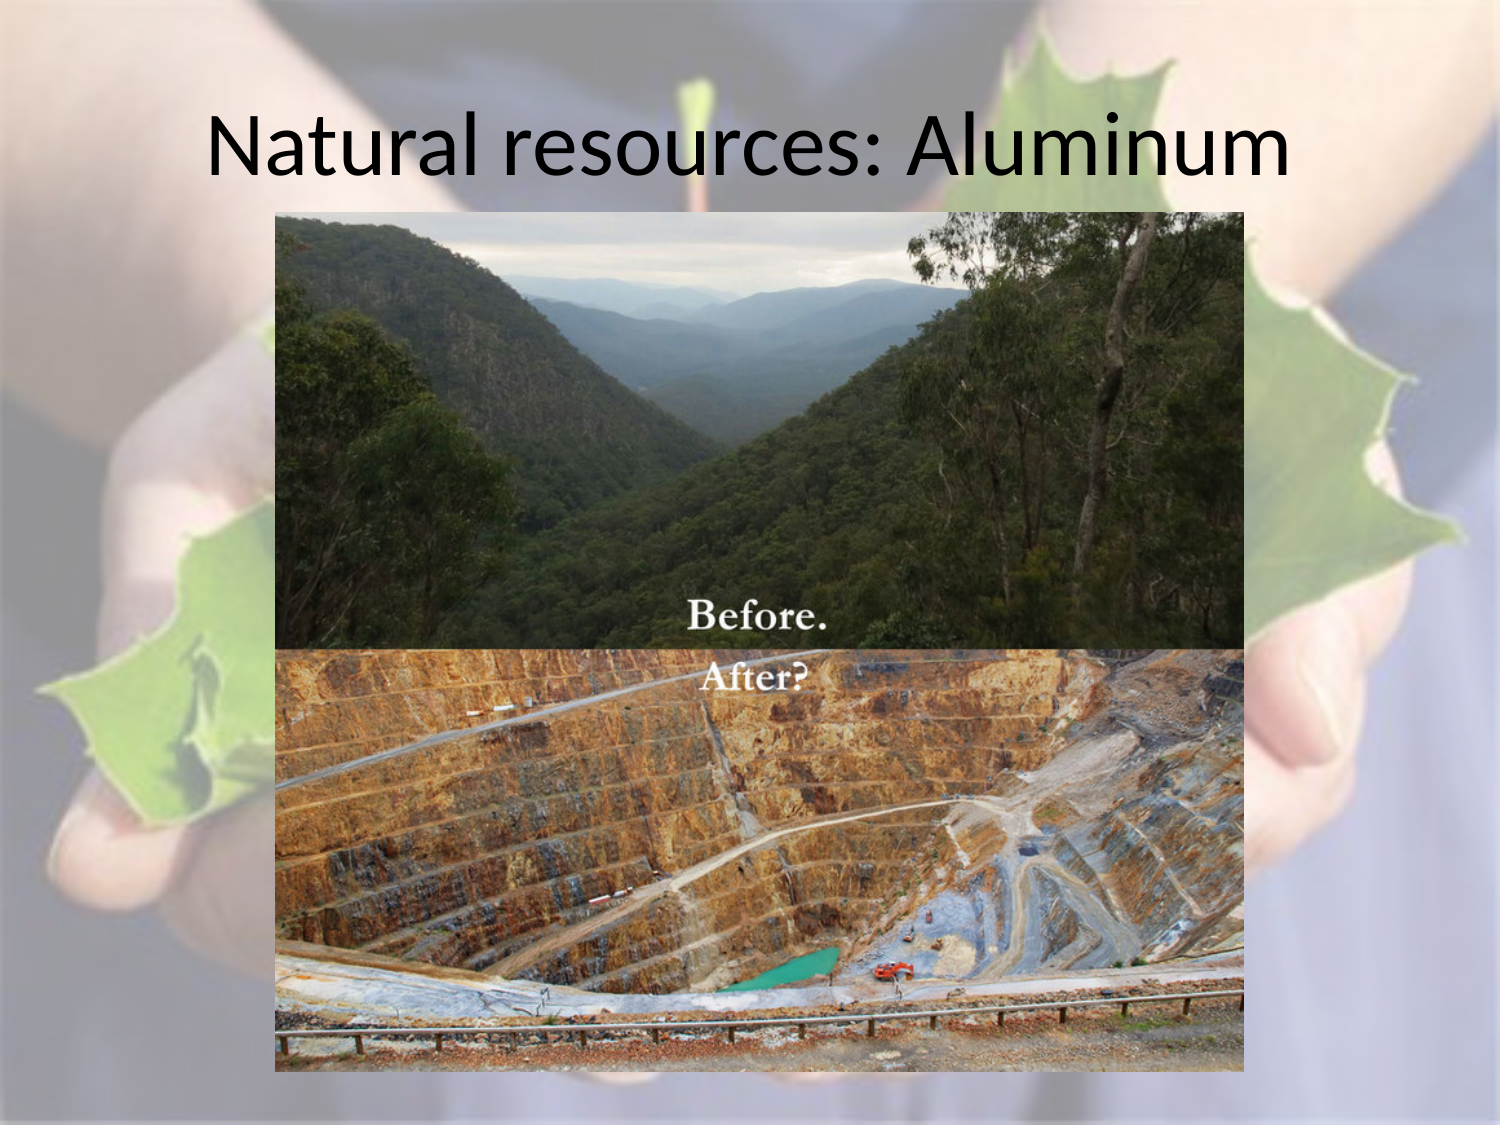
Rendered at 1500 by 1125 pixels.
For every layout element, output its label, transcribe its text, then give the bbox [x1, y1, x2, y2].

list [274, 212, 1244, 1072]
title Natural resources: Aluminum [75, 45, 1425, 233]
